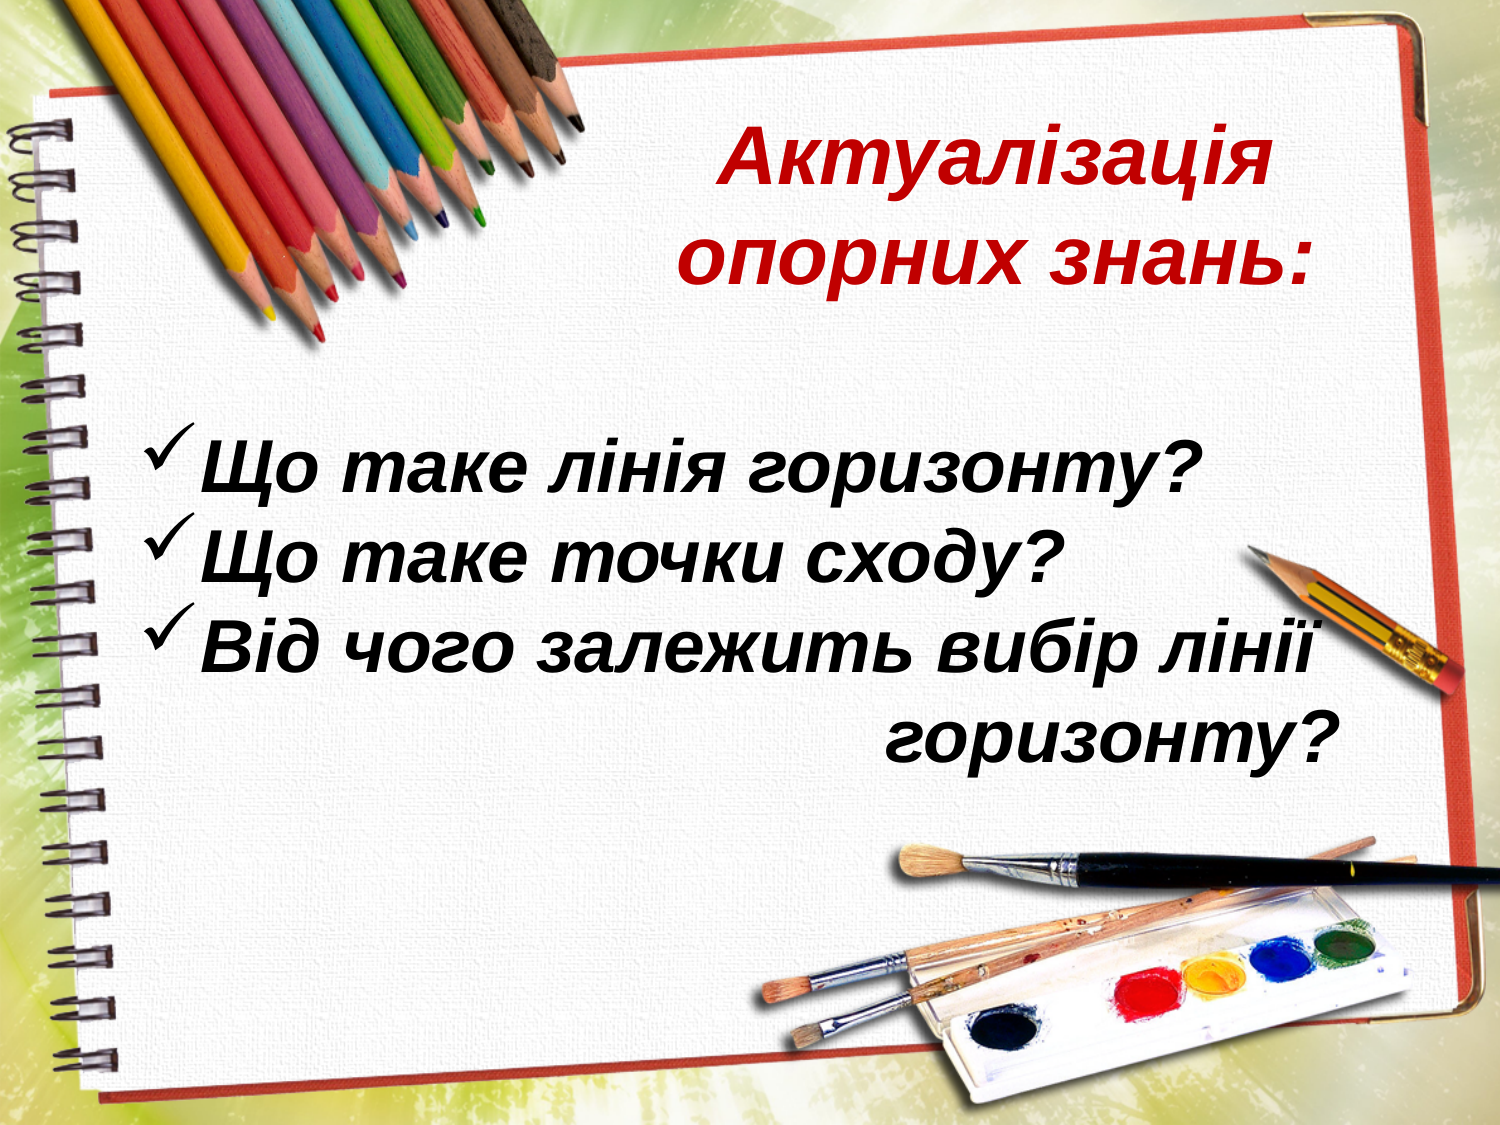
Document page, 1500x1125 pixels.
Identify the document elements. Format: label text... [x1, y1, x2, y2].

picture [0, 0, 1500, 1125]
text_box Актуалізація опорних знань: [614, 93, 1379, 309]
text_box Що таке лінія горизонту? Що таке точки сходу? Від чого залежить вибір лінії горизонту? [123, 410, 1379, 785]
